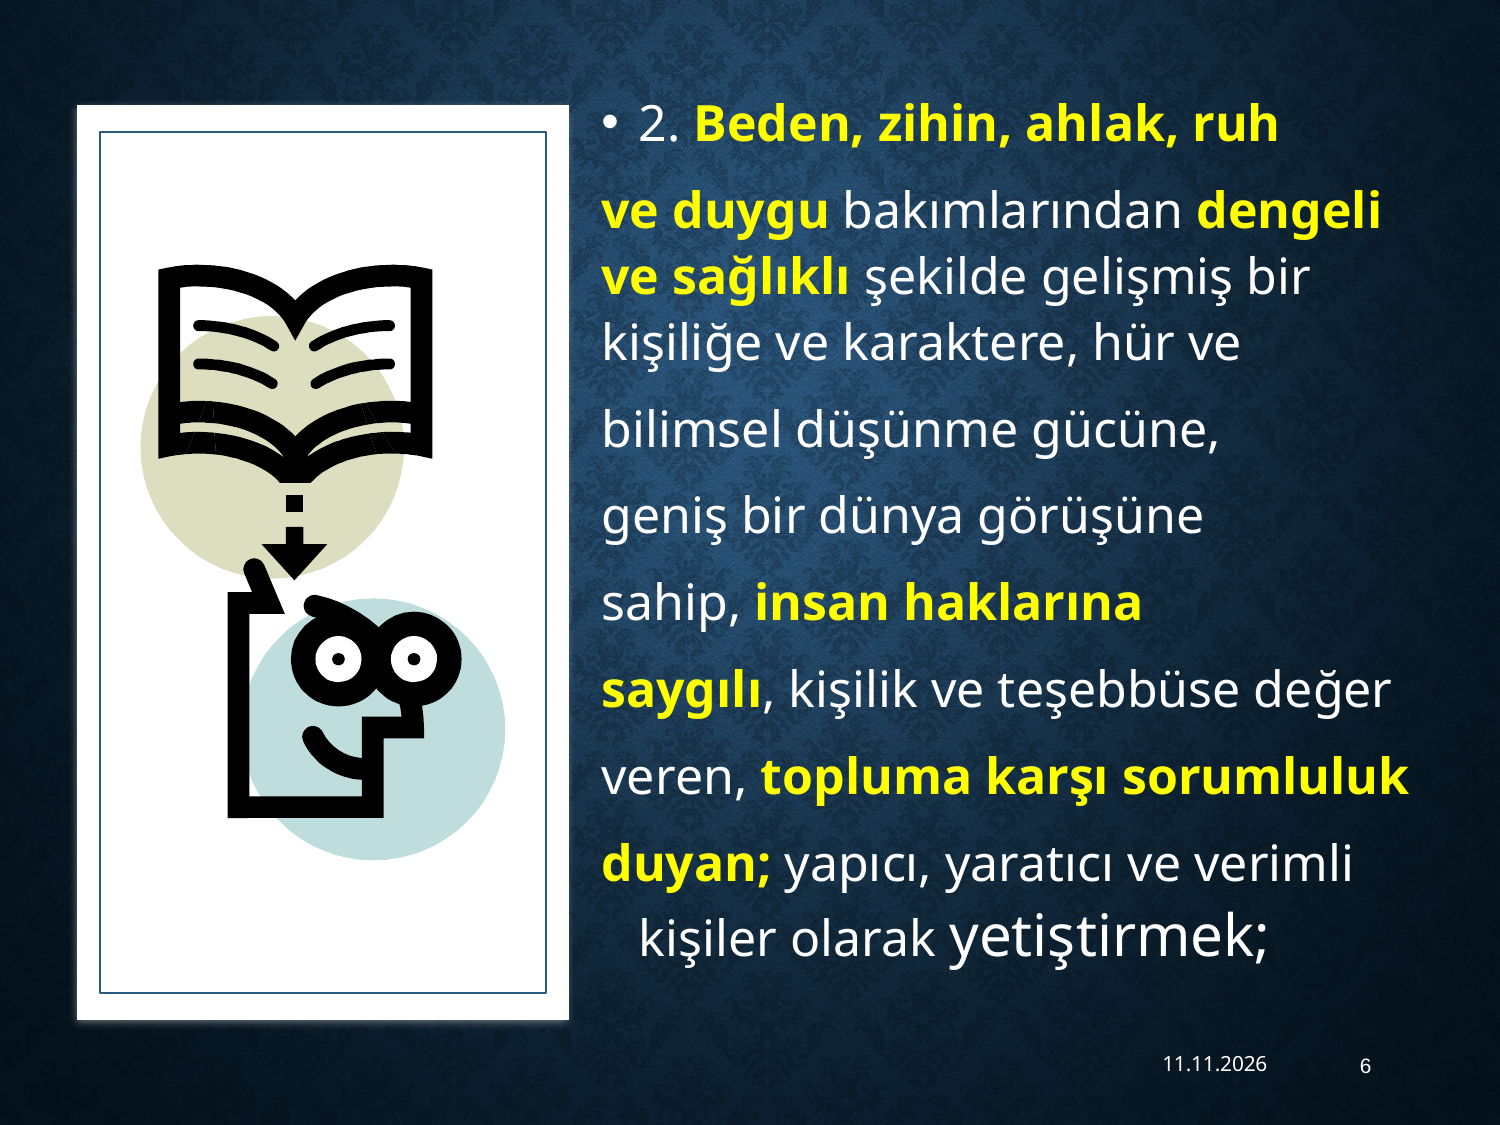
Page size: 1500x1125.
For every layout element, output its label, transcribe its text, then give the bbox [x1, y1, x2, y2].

picture [139, 264, 506, 861]
slide_number 6 [1293, 1035, 1387, 1095]
text_box [0, 0, 1500, 1125]
text_box [91, 119, 555, 1006]
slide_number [85, 116, 558, 1013]
text_box [98, 130, 547, 995]
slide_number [944, 1035, 1283, 1095]
list 2. Beden, zihin, ahlak, ruh ve duygu bakımlarından dengeli ve sağlıklı şekilde gelişmiş bir kişiliğe ve karaktere, hür ve bilimsel düşünme gücüne, geniş bir dünya görüşüne sahip, insan haklarına saygılı, kişilik ve teşebbüse değer veren, topluma karşı sorumluluk duyan; yapıcı, yaratıcı ve verimli kişiler olarak yetiştirmek; [586, 78, 1459, 993]
